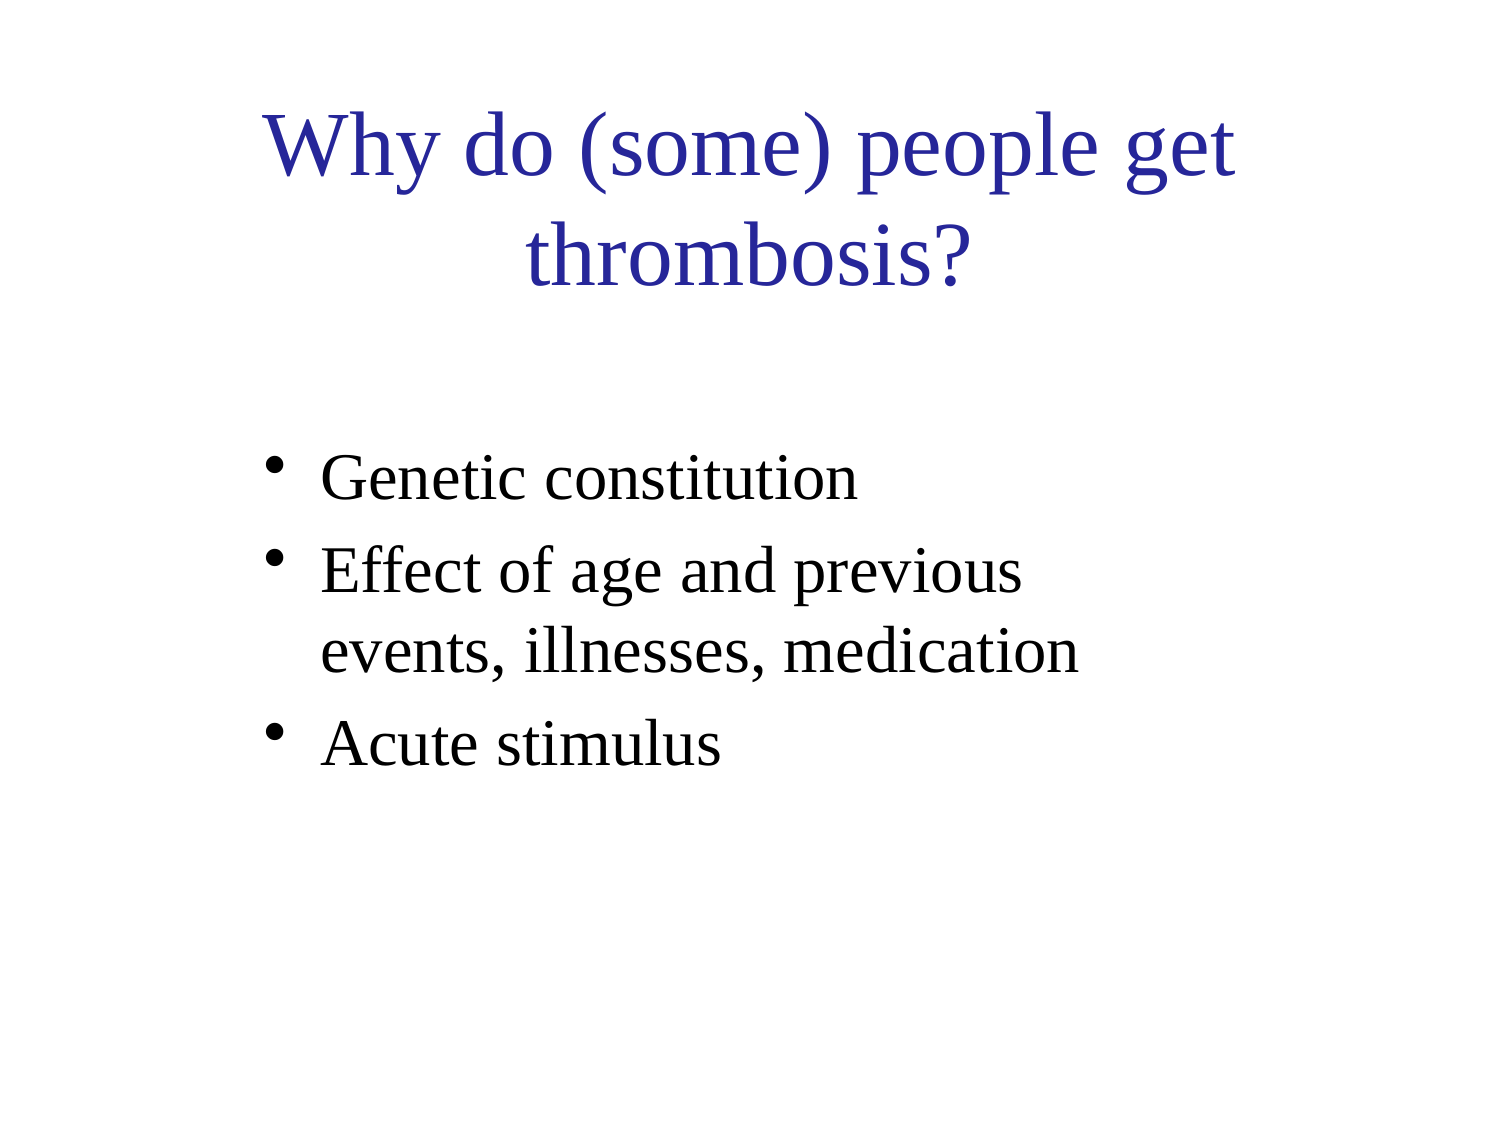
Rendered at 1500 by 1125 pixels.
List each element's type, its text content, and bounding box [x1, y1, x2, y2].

list Genetic constitution Effect of age and previous events, illnesses, medication Acute stimulus [248, 424, 1214, 813]
title Why do (some) people get thrombosis? [112, 99, 1388, 288]
